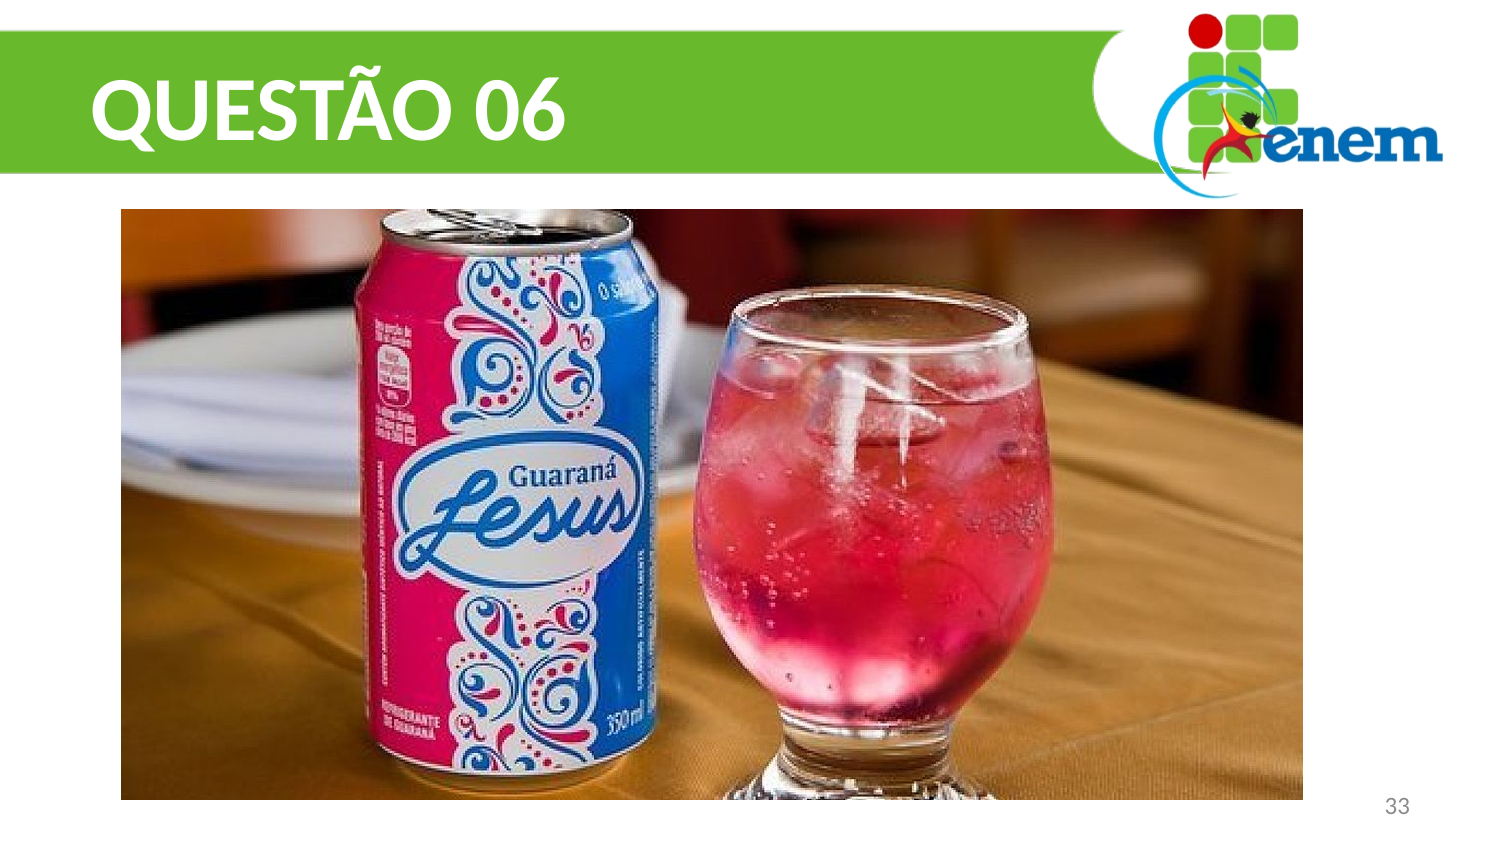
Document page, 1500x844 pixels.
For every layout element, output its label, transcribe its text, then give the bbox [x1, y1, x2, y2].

slide_number 33 [1074, 782, 1425, 827]
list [1151, 8, 1446, 201]
picture [0, 0, 1500, 844]
title QUESTÃO 06 [75, 33, 1146, 175]
